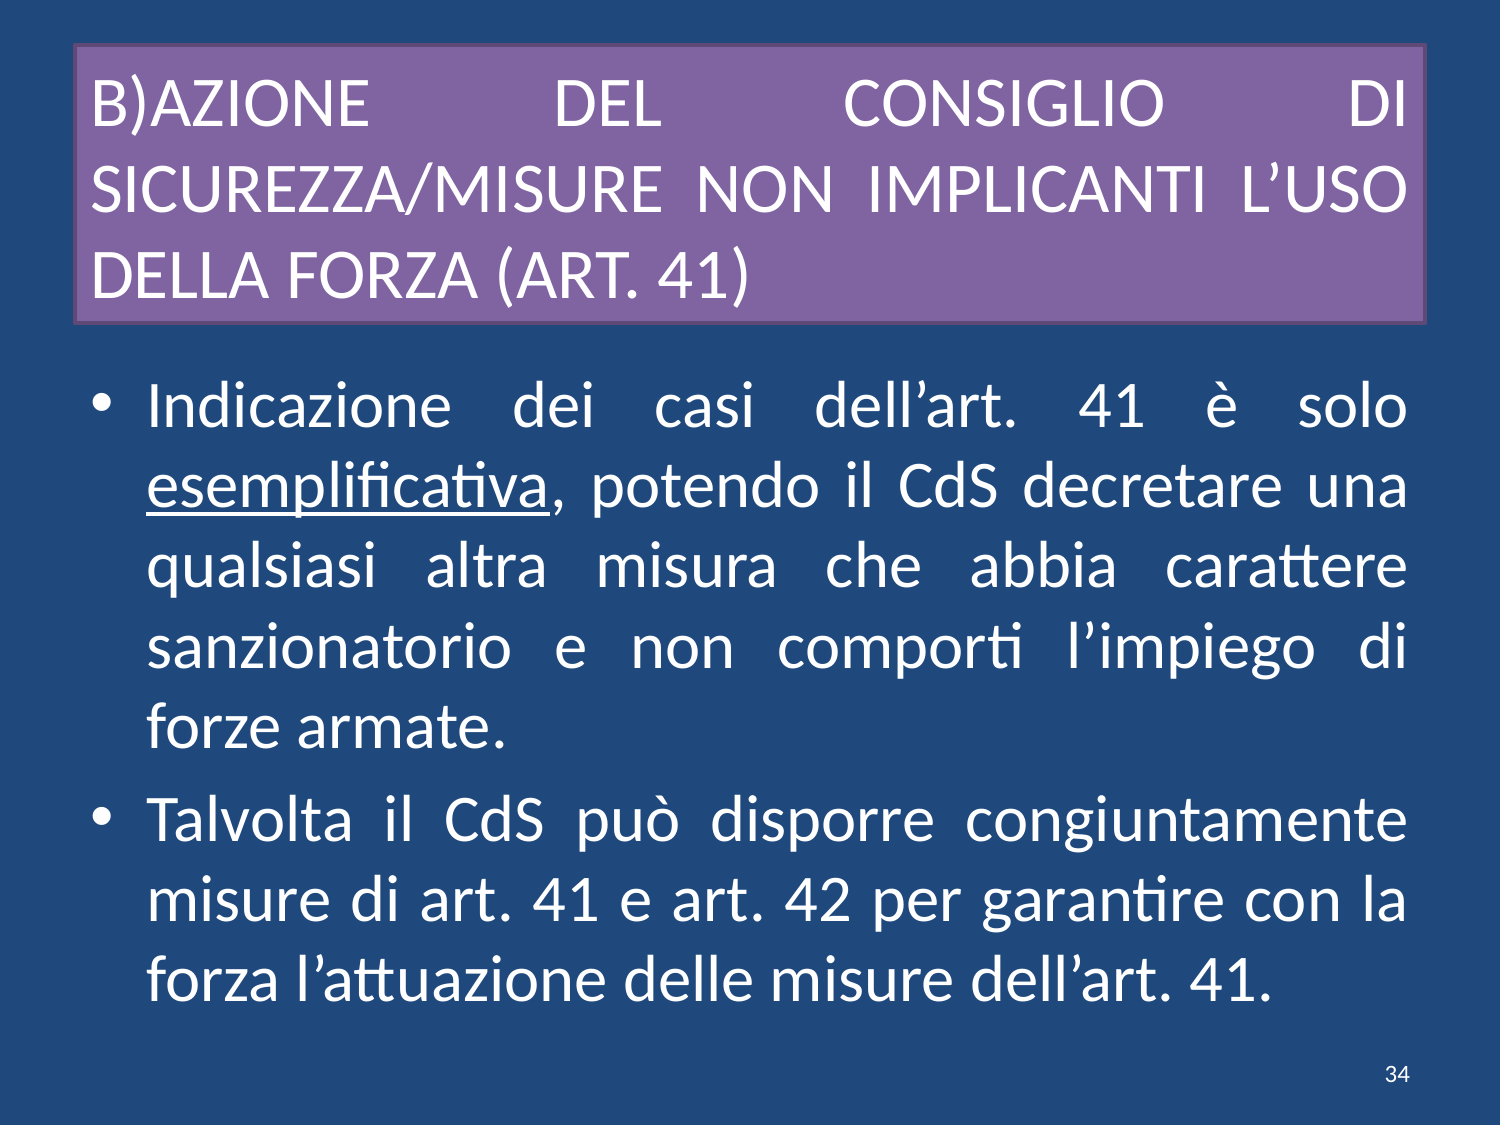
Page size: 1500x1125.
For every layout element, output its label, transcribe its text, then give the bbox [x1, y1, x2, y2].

slide_number 34 [1074, 1042, 1425, 1103]
title B)AZIONE DEL CONSIGLIO DI SICUREZZA/MISURE NON IMPLICANTI L’USO DELLA FORZA (ART. 41) [73, 43, 1427, 325]
list Indicazione dei casi dell’art. 41 è solo esemplificativa, potendo il CdS decretare una qualsiasi altra misura che abbia carattere sanzionatorio e non comporti l’impiego di forze armate. Talvolta il CdS può disporre congiuntamente misure di art. 41 e art. 42 per garantire con la forza l’attuazione delle misure dell’art. 41. [75, 353, 1425, 1125]
